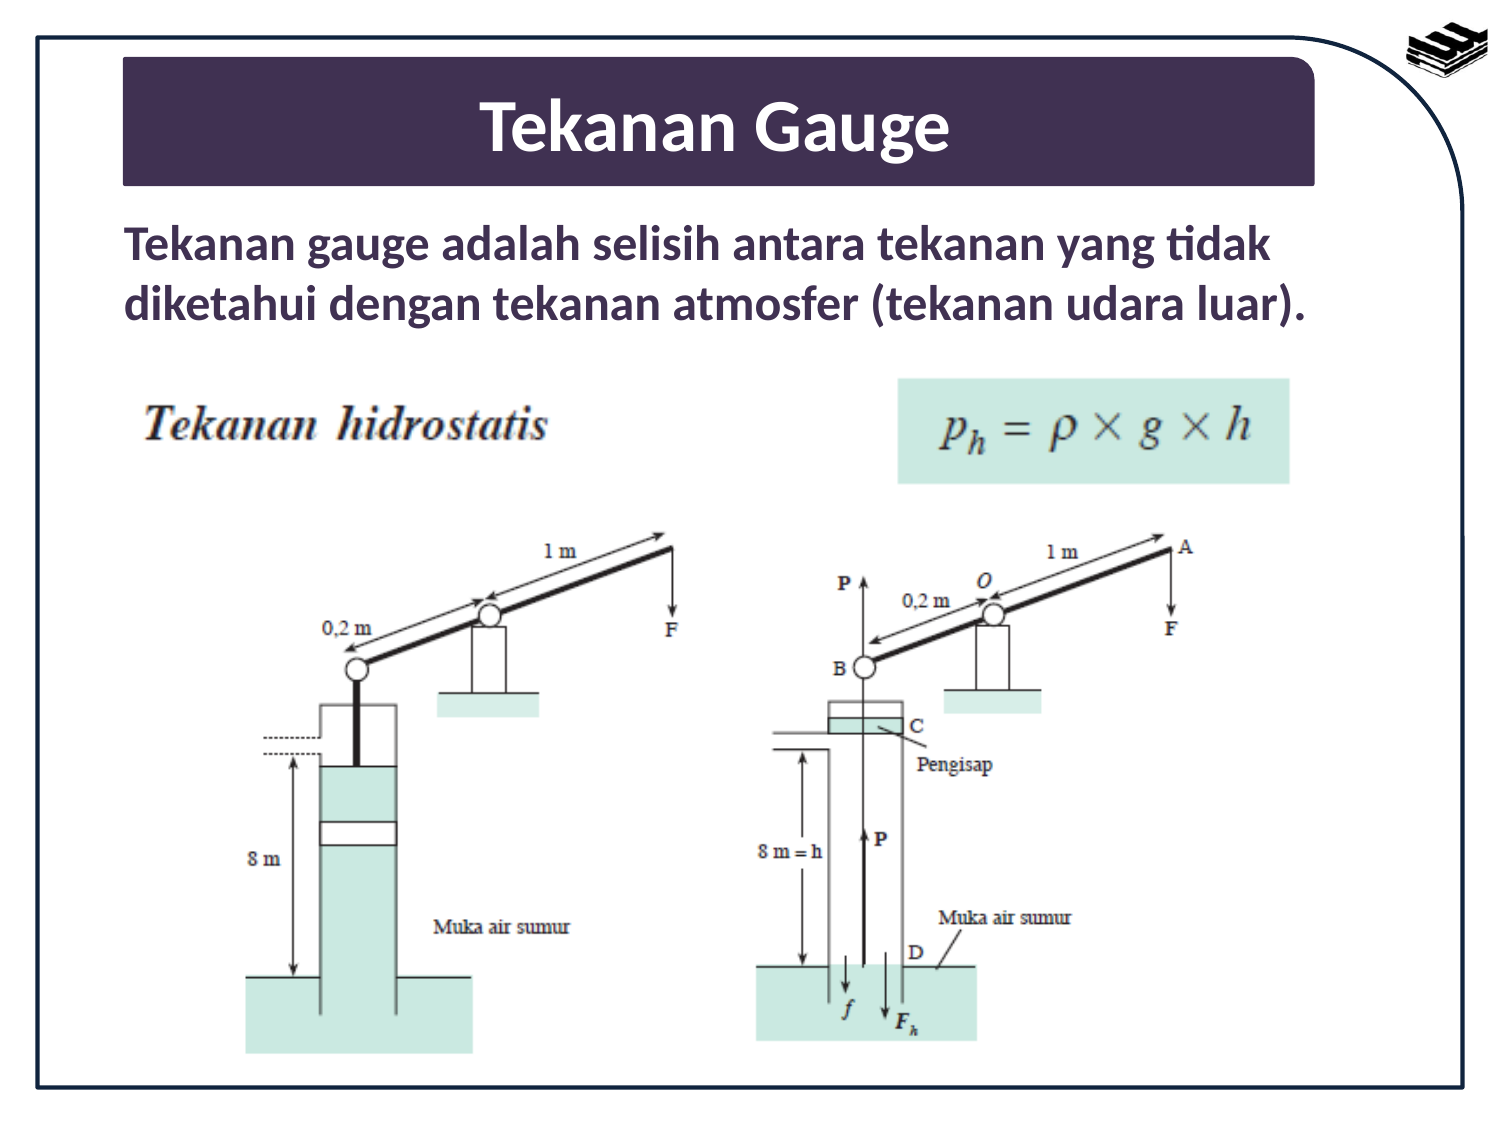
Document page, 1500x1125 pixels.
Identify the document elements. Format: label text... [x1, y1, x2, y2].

picture [1406, 18, 1488, 78]
picture [237, 528, 688, 1063]
text_box Tekanan gauge adalah selisih antara tekanan yang tidak diketahui dengan tekanan atmosfer (tekanan udara luar). [109, 203, 1347, 339]
text_box Tekanan Gauge [122, 56, 1315, 187]
picture [137, 362, 1301, 492]
picture [745, 526, 1201, 1051]
